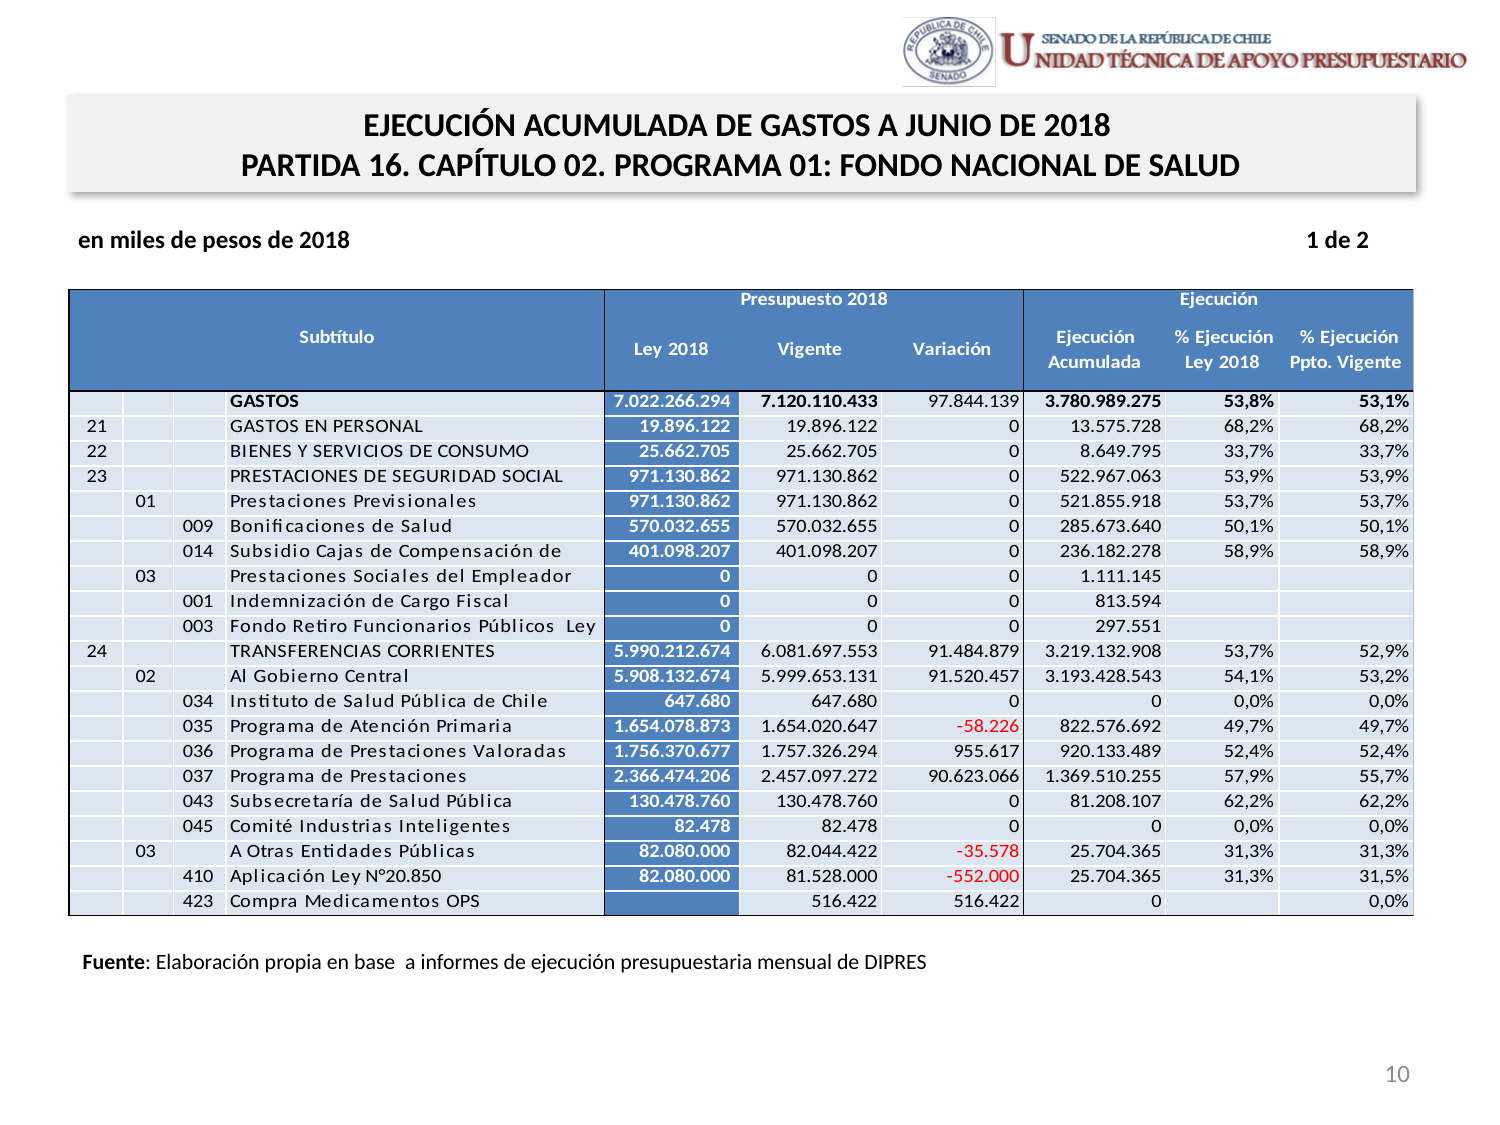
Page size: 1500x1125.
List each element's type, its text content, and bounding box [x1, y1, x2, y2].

slide_number 10 [1074, 1042, 1425, 1103]
text_box en miles de pesos de 2018 1 de 2 [63, 216, 1414, 291]
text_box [67, 288, 1416, 917]
picture [903, 6, 1482, 120]
text_box Fuente: Elaboración propia en base a informes de ejecución presupuestaria mensual de DIPRES [67, 940, 1447, 1001]
text_box EJECUCIÓN ACUMULADA DE GASTOS A JUNIO DE 2018 PARTIDA 16. CAPÍTULO 02. PROGRAMA 01: FONDO NACIONAL DE SALUD [67, 95, 1415, 192]
